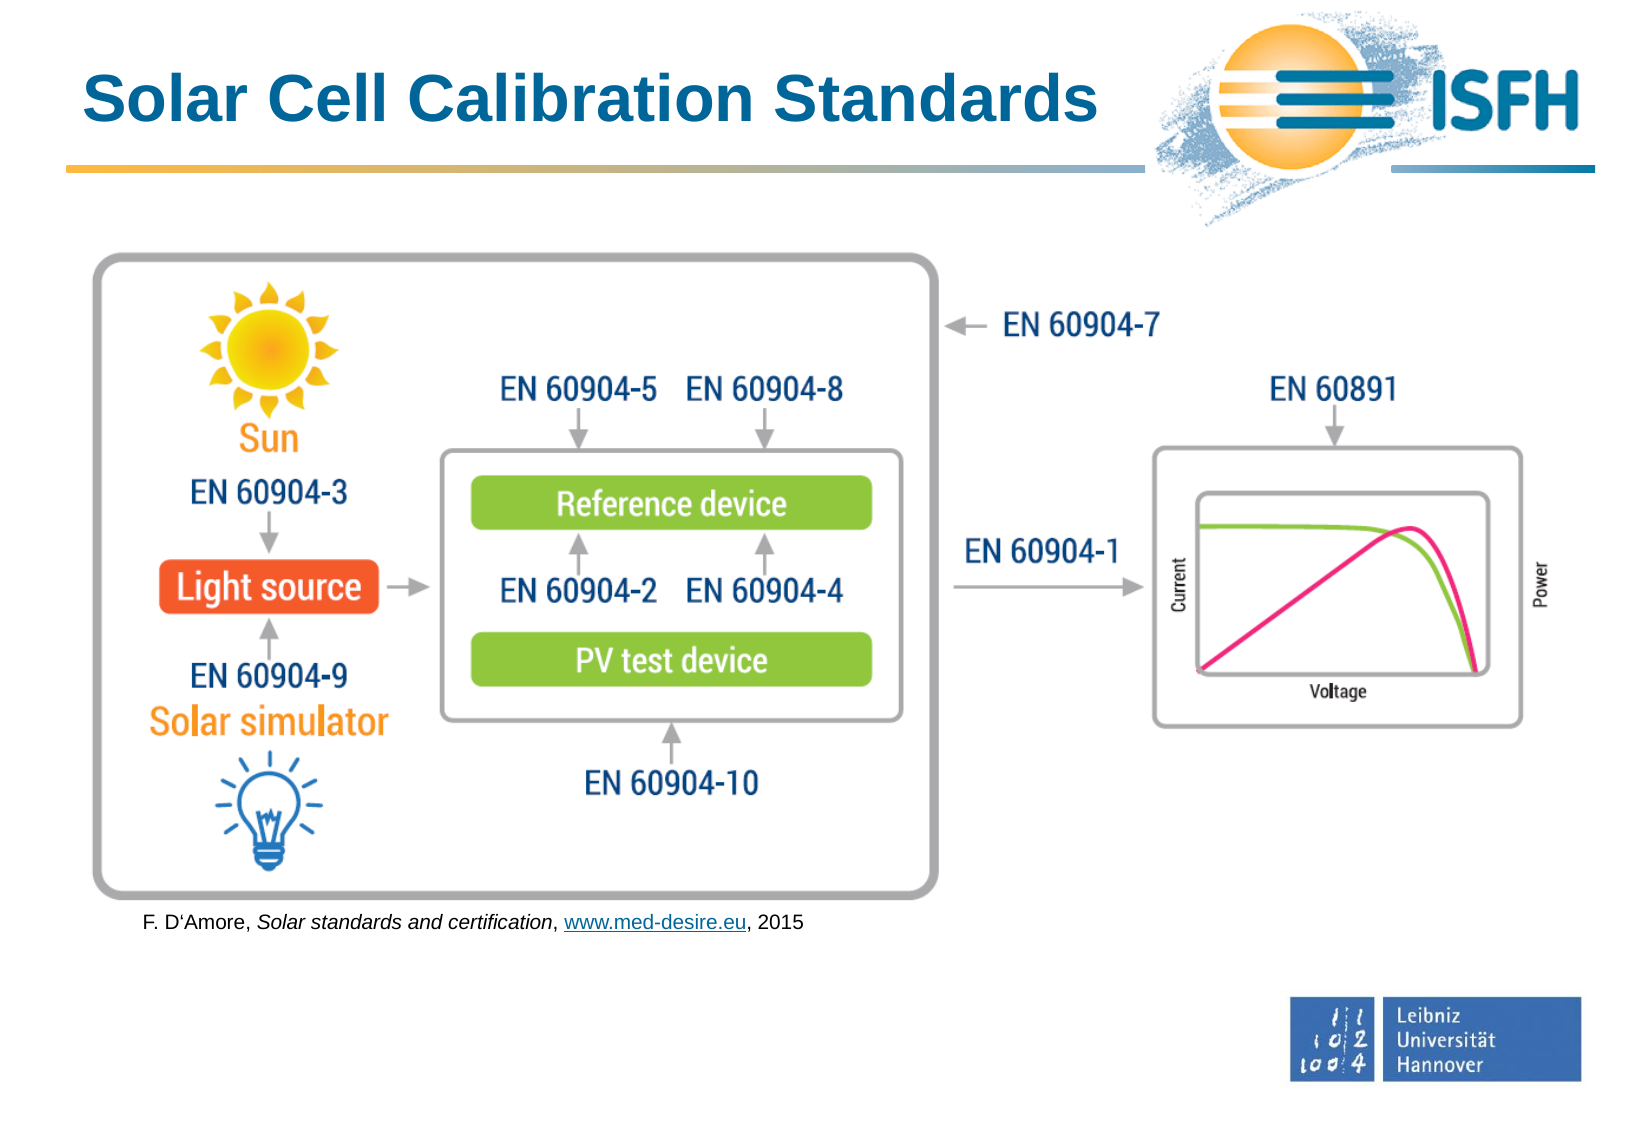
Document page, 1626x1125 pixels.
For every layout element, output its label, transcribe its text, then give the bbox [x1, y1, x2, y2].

picture [66, 173, 1584, 902]
picture [1148, 0, 1584, 166]
picture [1280, 990, 1591, 1088]
title Solar Cell Calibration Standards [67, 1, 1530, 189]
text_box F. D‘Amore, Solar standards and certification, www.med-desire.eu, 2015 [128, 910, 819, 942]
